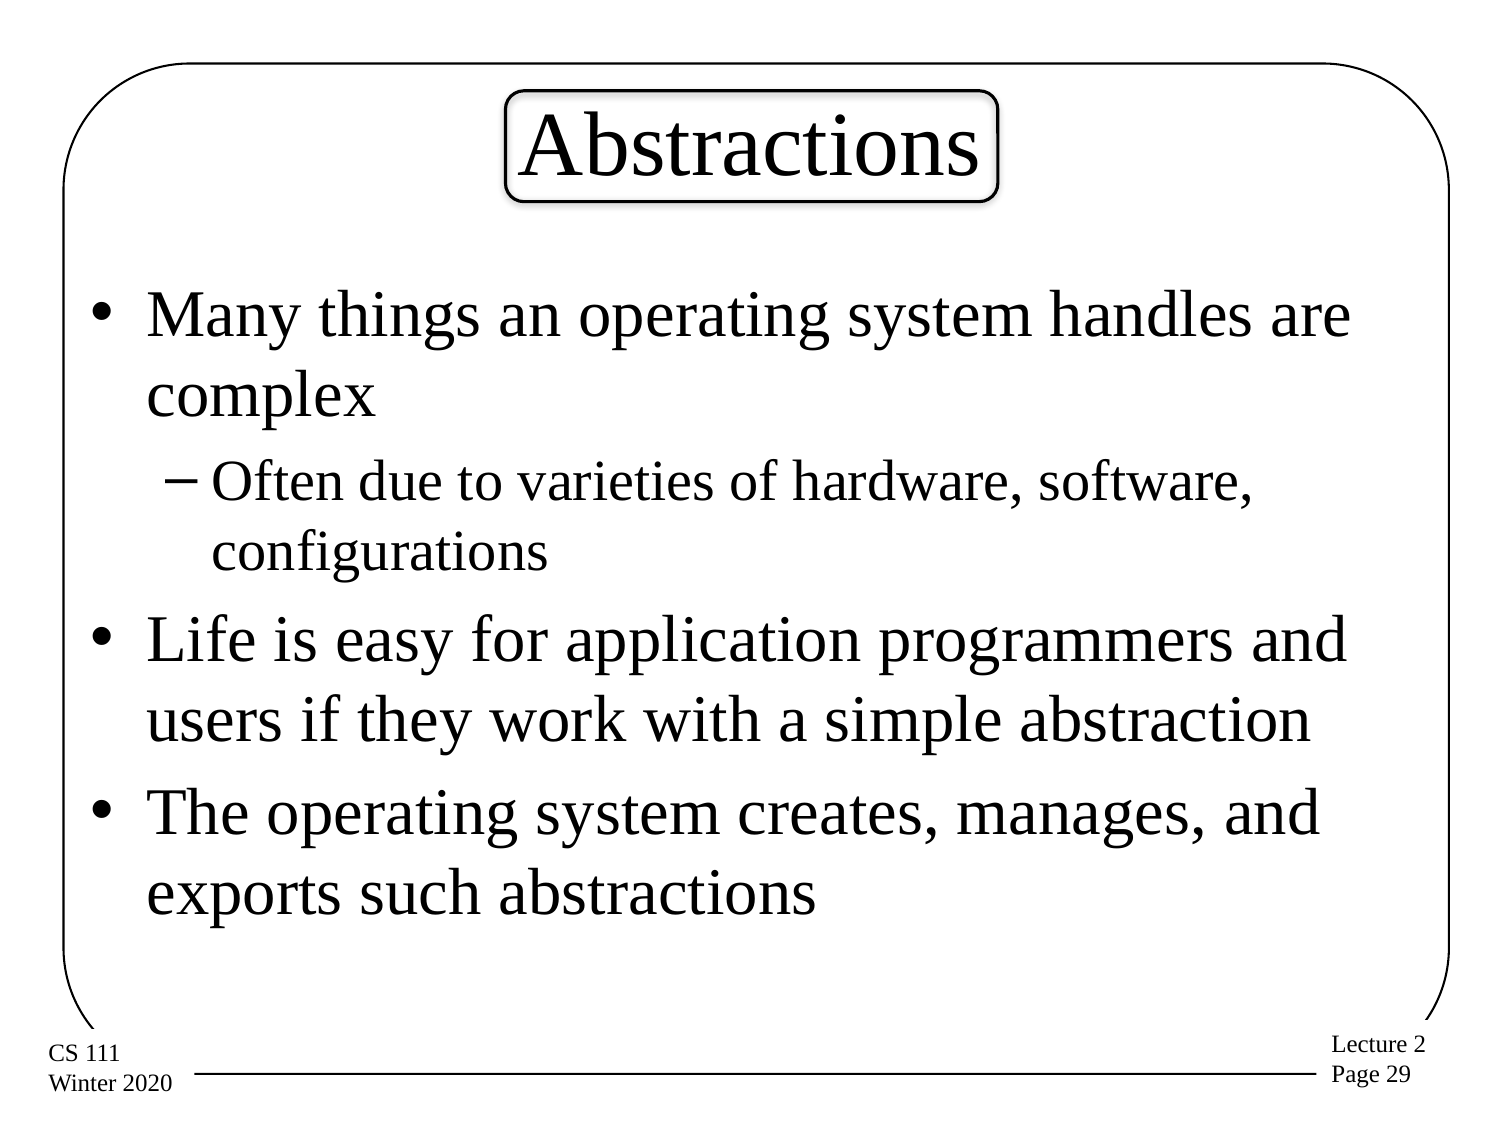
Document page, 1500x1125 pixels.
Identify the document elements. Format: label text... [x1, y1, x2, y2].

text_box [504, 90, 999, 203]
title Abstractions [74, 44, 1426, 233]
list Many things an operating system handles are complex Often due to varieties of hardware, software, configurations Life is easy for application programmers and users if they work with a simple abstraction The operating system creates, manages, and exports such abstractions [74, 262, 1426, 1006]
